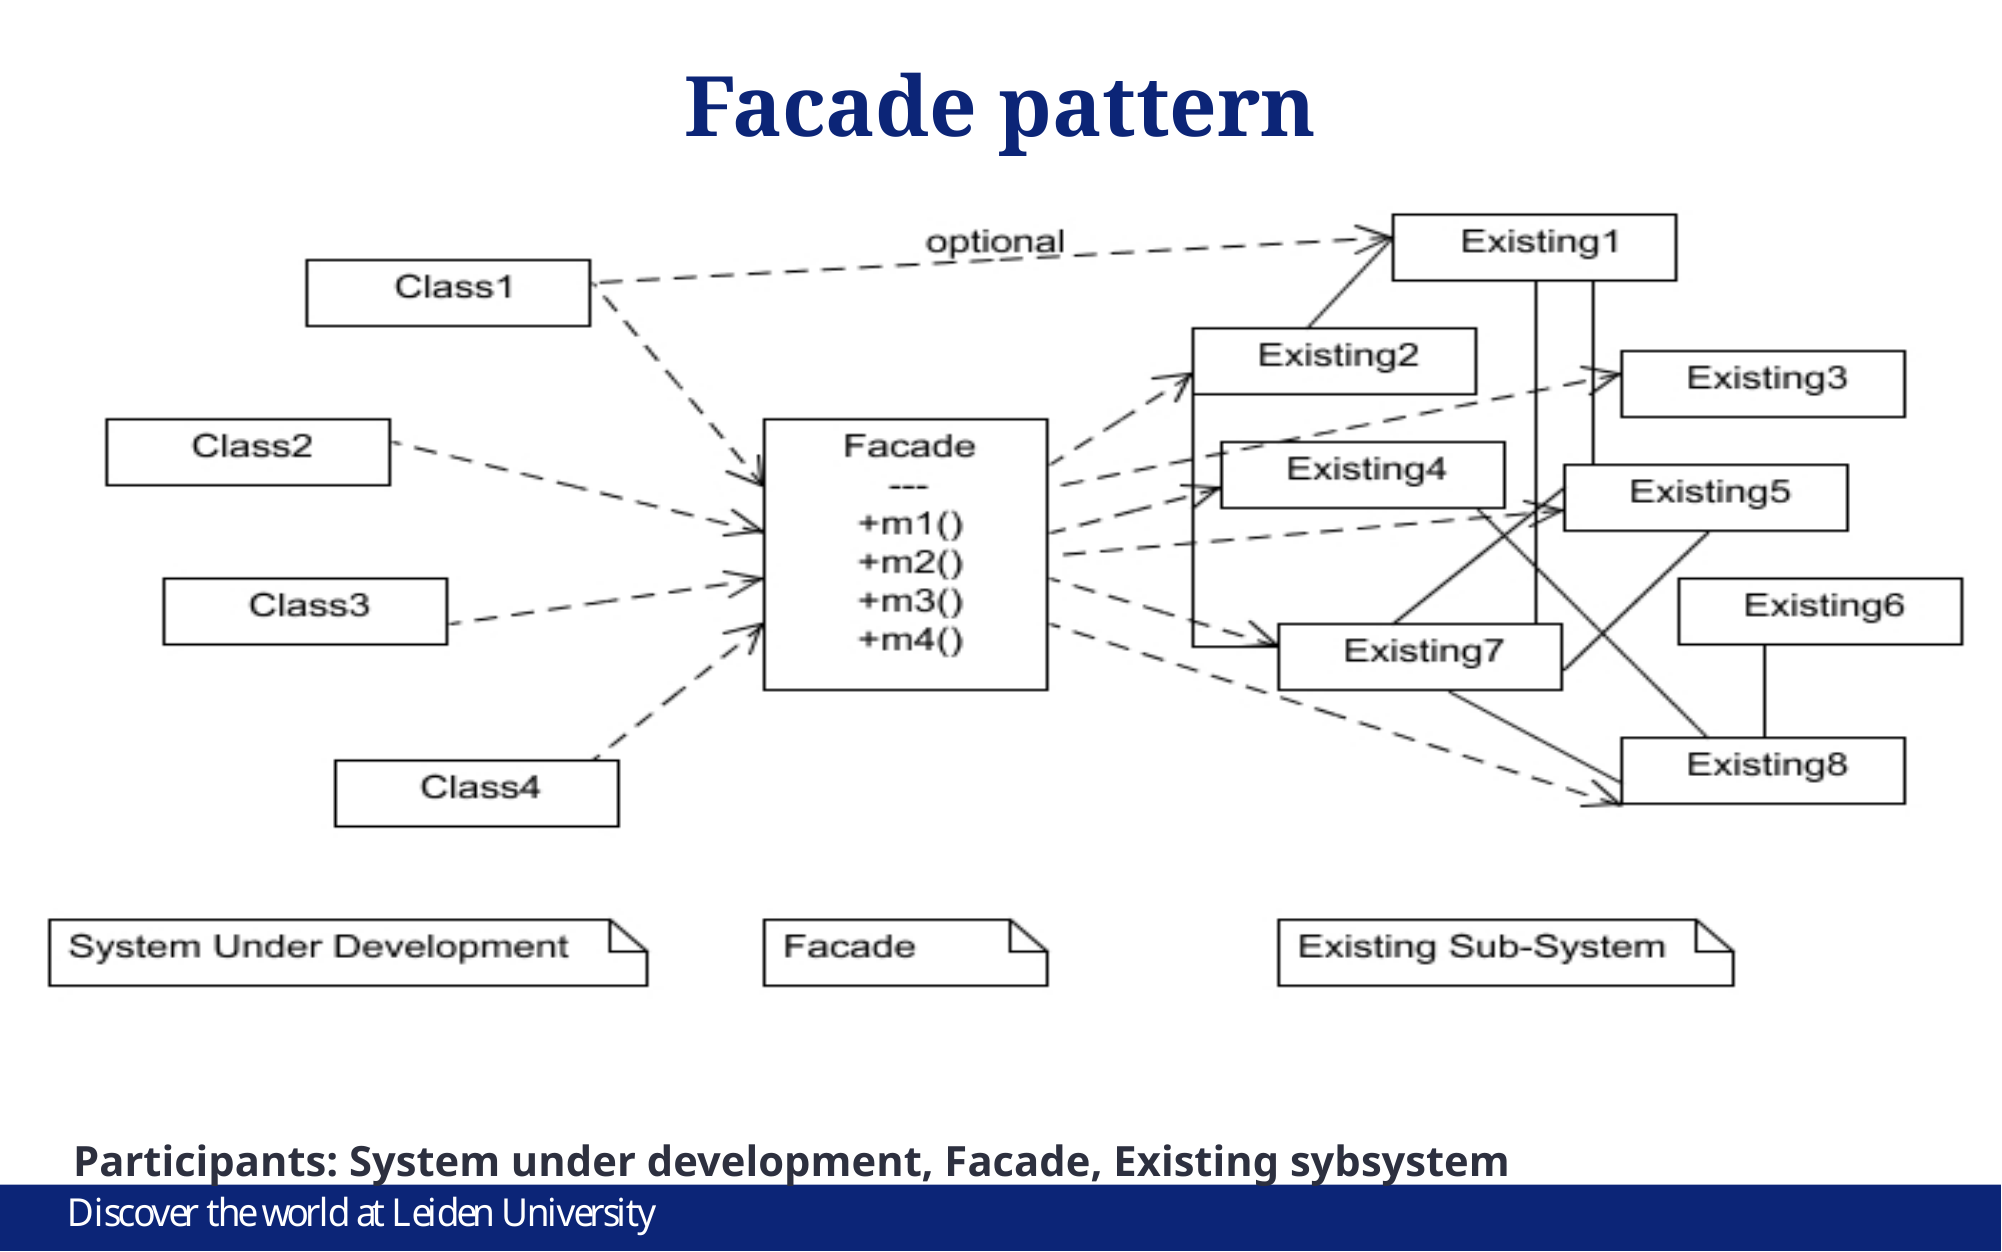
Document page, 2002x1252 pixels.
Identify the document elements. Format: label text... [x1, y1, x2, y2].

picture [31, 204, 1970, 1033]
title Facade pattern [66, 66, 1935, 140]
text_box Participants: System under development, Facade, Existing sybsystem [54, 1124, 1631, 1194]
